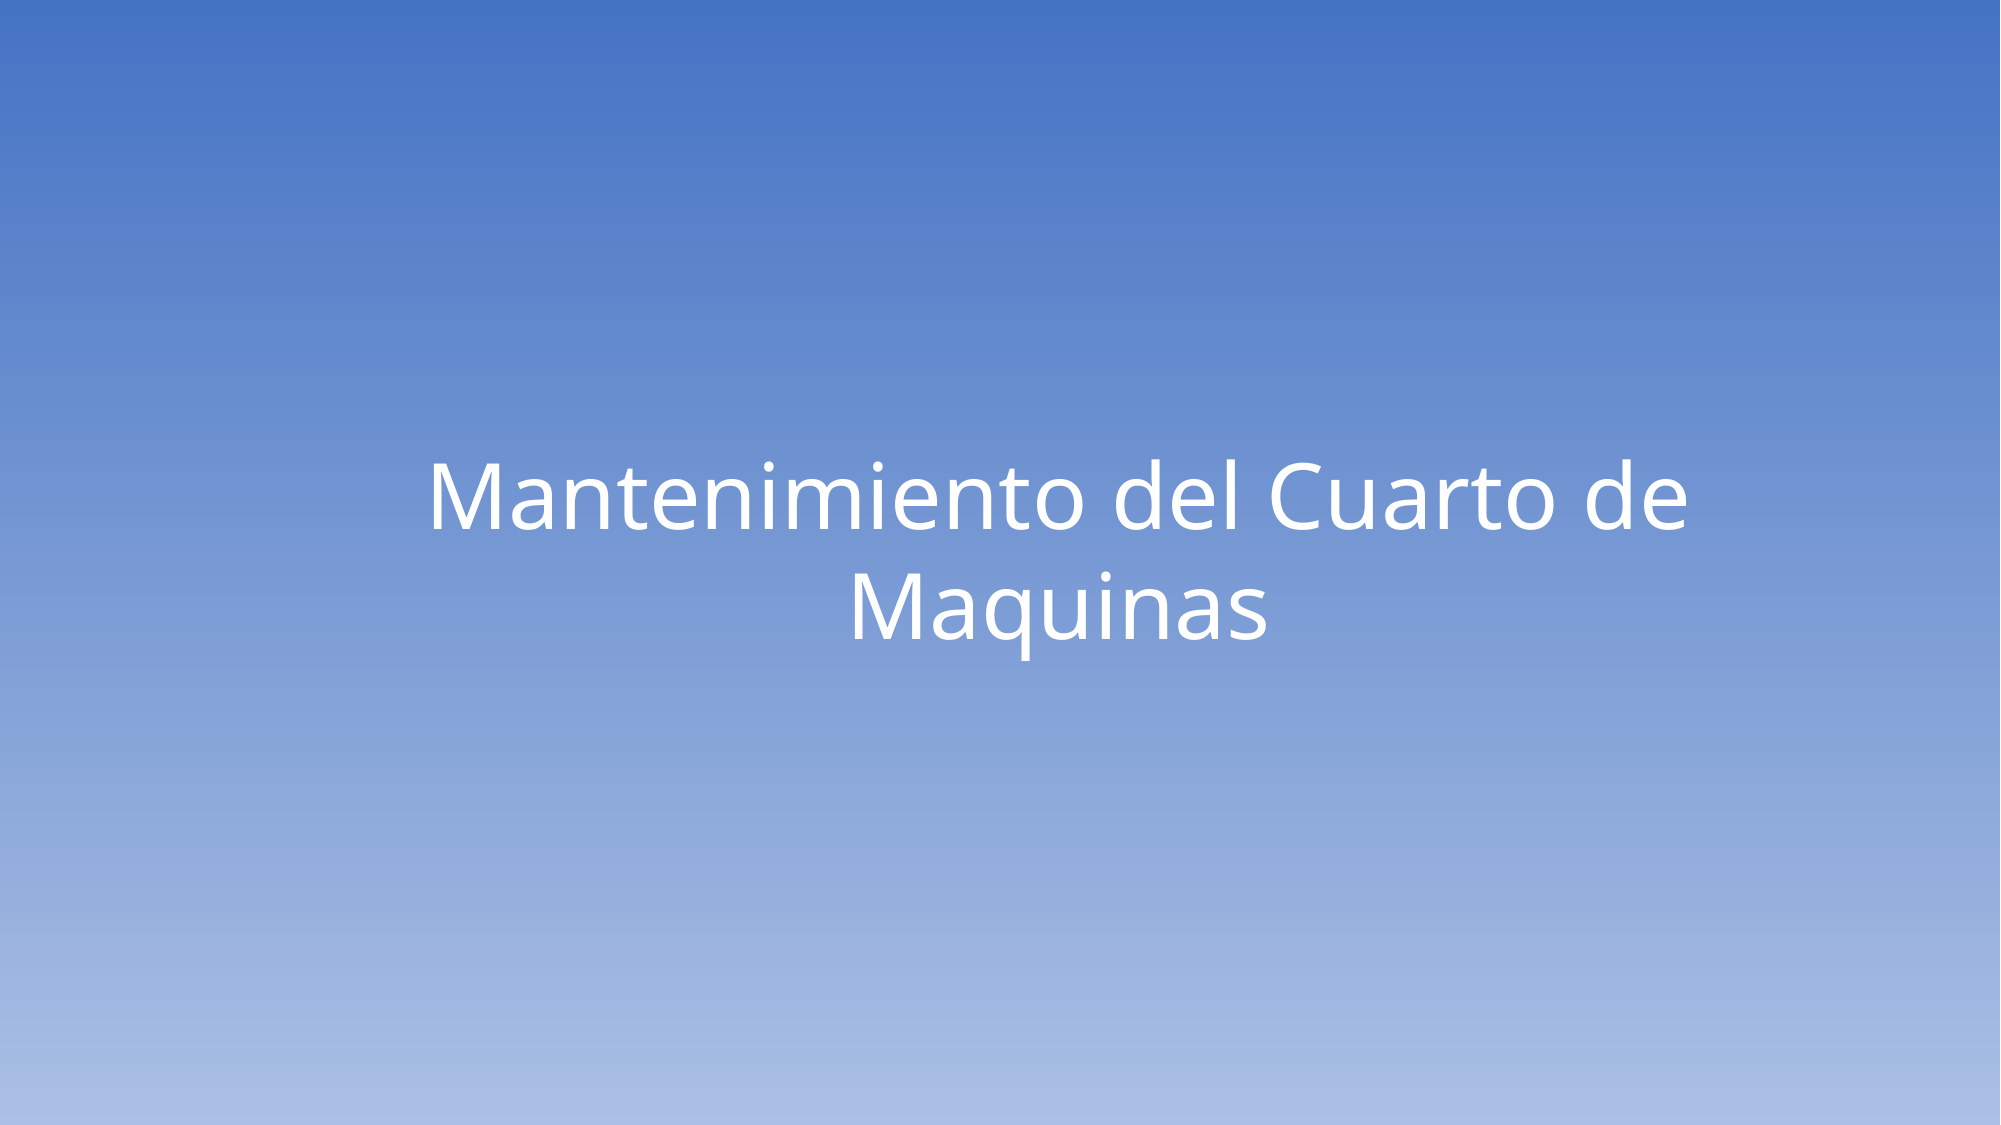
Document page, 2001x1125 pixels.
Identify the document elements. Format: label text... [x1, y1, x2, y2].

text_box Mantenimiento del Cuarto de Maquinas [321, 430, 1796, 665]
